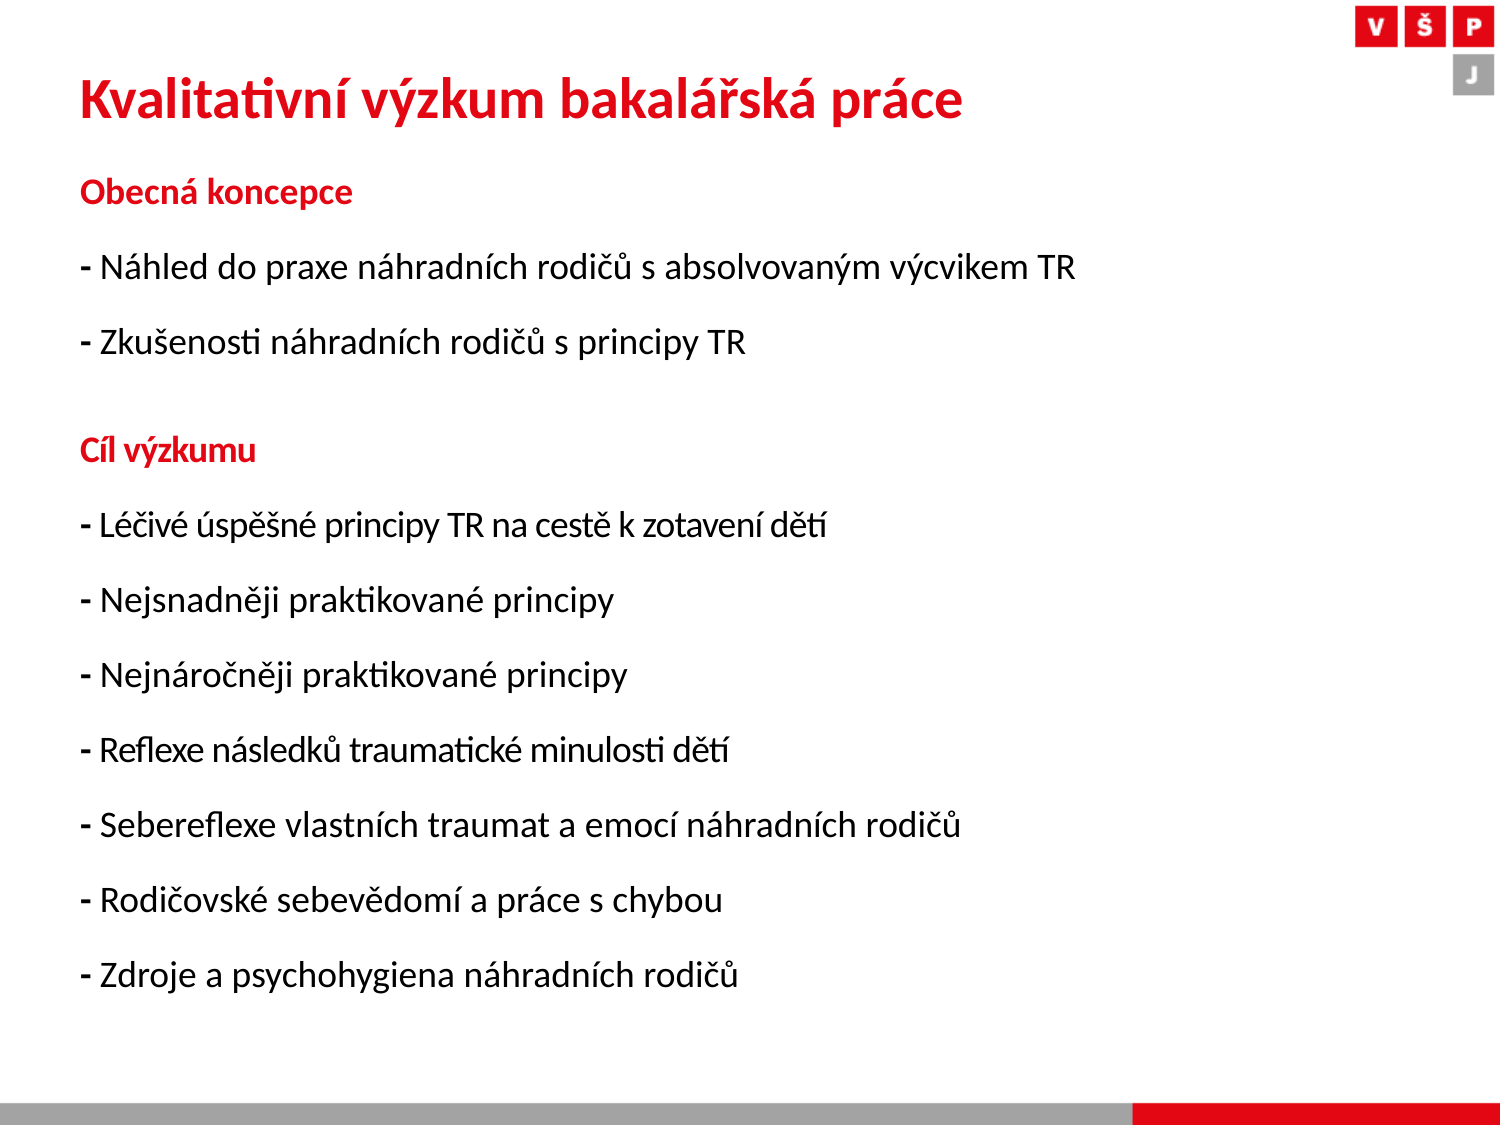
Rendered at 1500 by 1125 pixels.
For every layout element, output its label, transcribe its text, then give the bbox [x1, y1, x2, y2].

title Kvalitativní výzkum bakalářská práce [64, 42, 1425, 137]
list Obecná koncepce - Náhled do praxe náhradních rodičů s absolvovaným výcvikem TR - Zkušenosti náhradních rodičů s principy TR Cíl výzkumu - Léčivé úspěšné principy TR na cestě k zotavení dětí - Nejsnadněji praktikované principy - Nejnáročněji praktikované principy - Reflexe následků traumatické minulosti dětí - Sebereflexe vlastních traumat a emocí náhradních rodičů - Rodičovské sebevědomí a práce s chybou - Zdroje a psychohygiena náhradních rodičů [64, 137, 1459, 1041]
